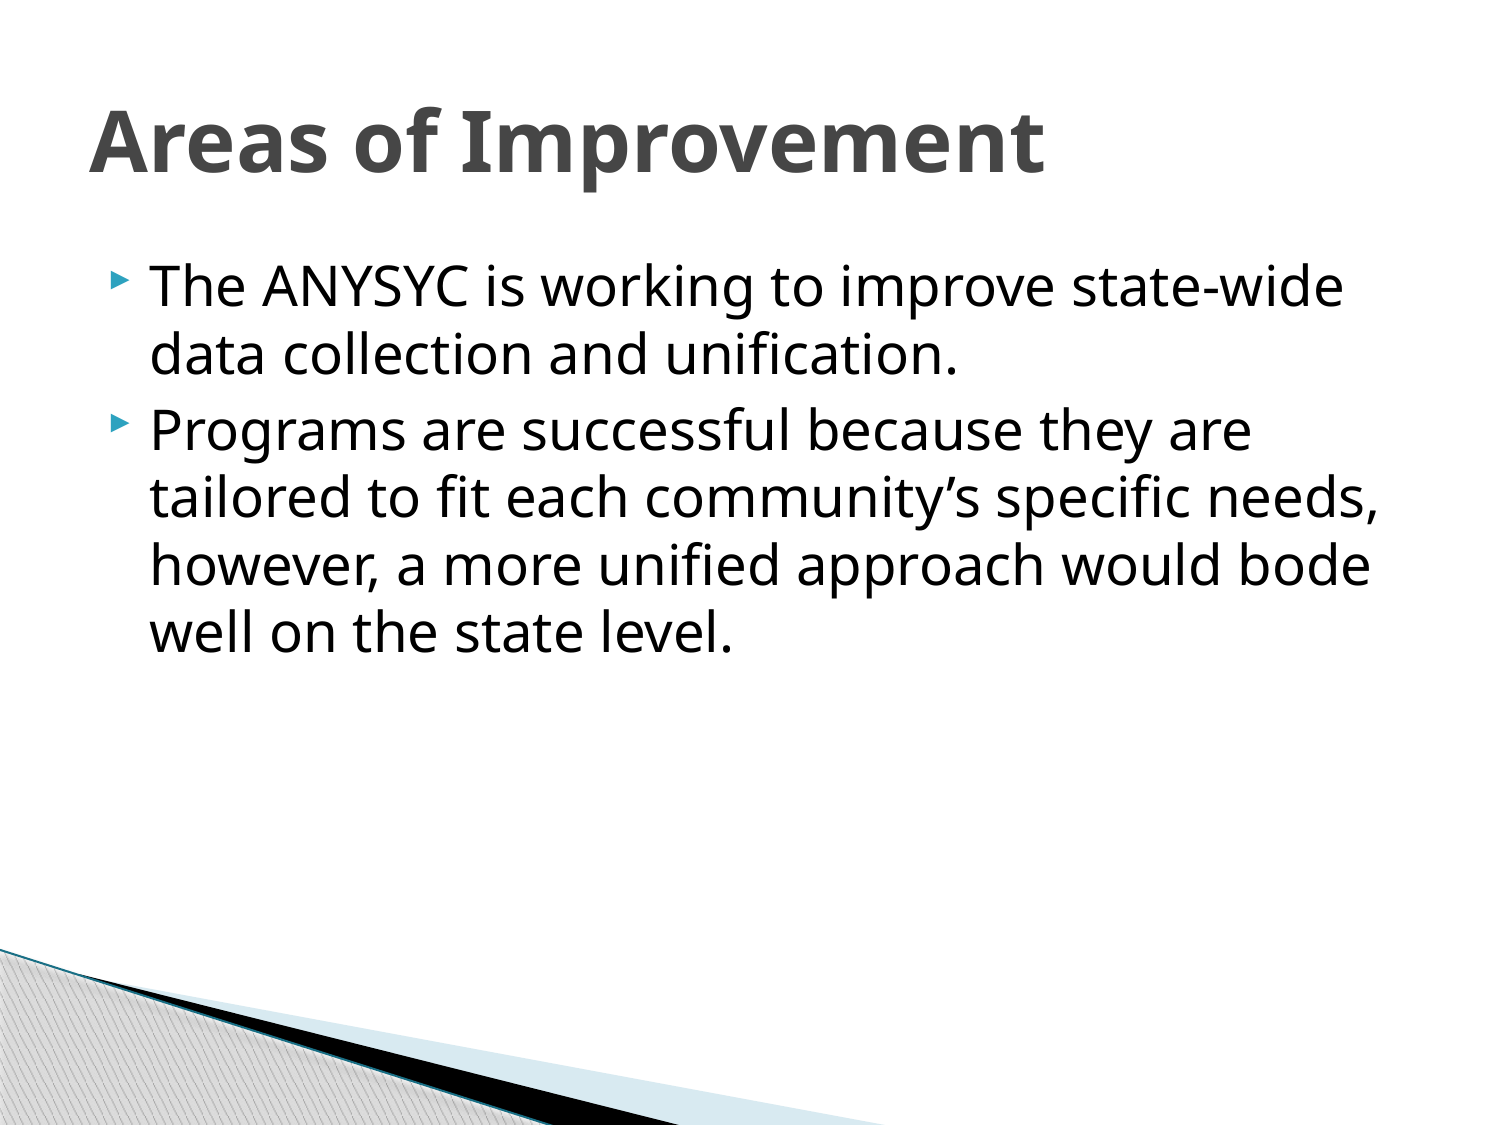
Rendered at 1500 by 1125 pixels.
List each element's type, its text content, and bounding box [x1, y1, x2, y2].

title Areas of Improvement [75, 45, 1425, 233]
list The ANYSYC is working to improve state-wide data collection and unification. Programs are successful because they are tailored to fit each community’s specific needs, however, a more unified approach would bode well on the state level. [75, 243, 1425, 986]
